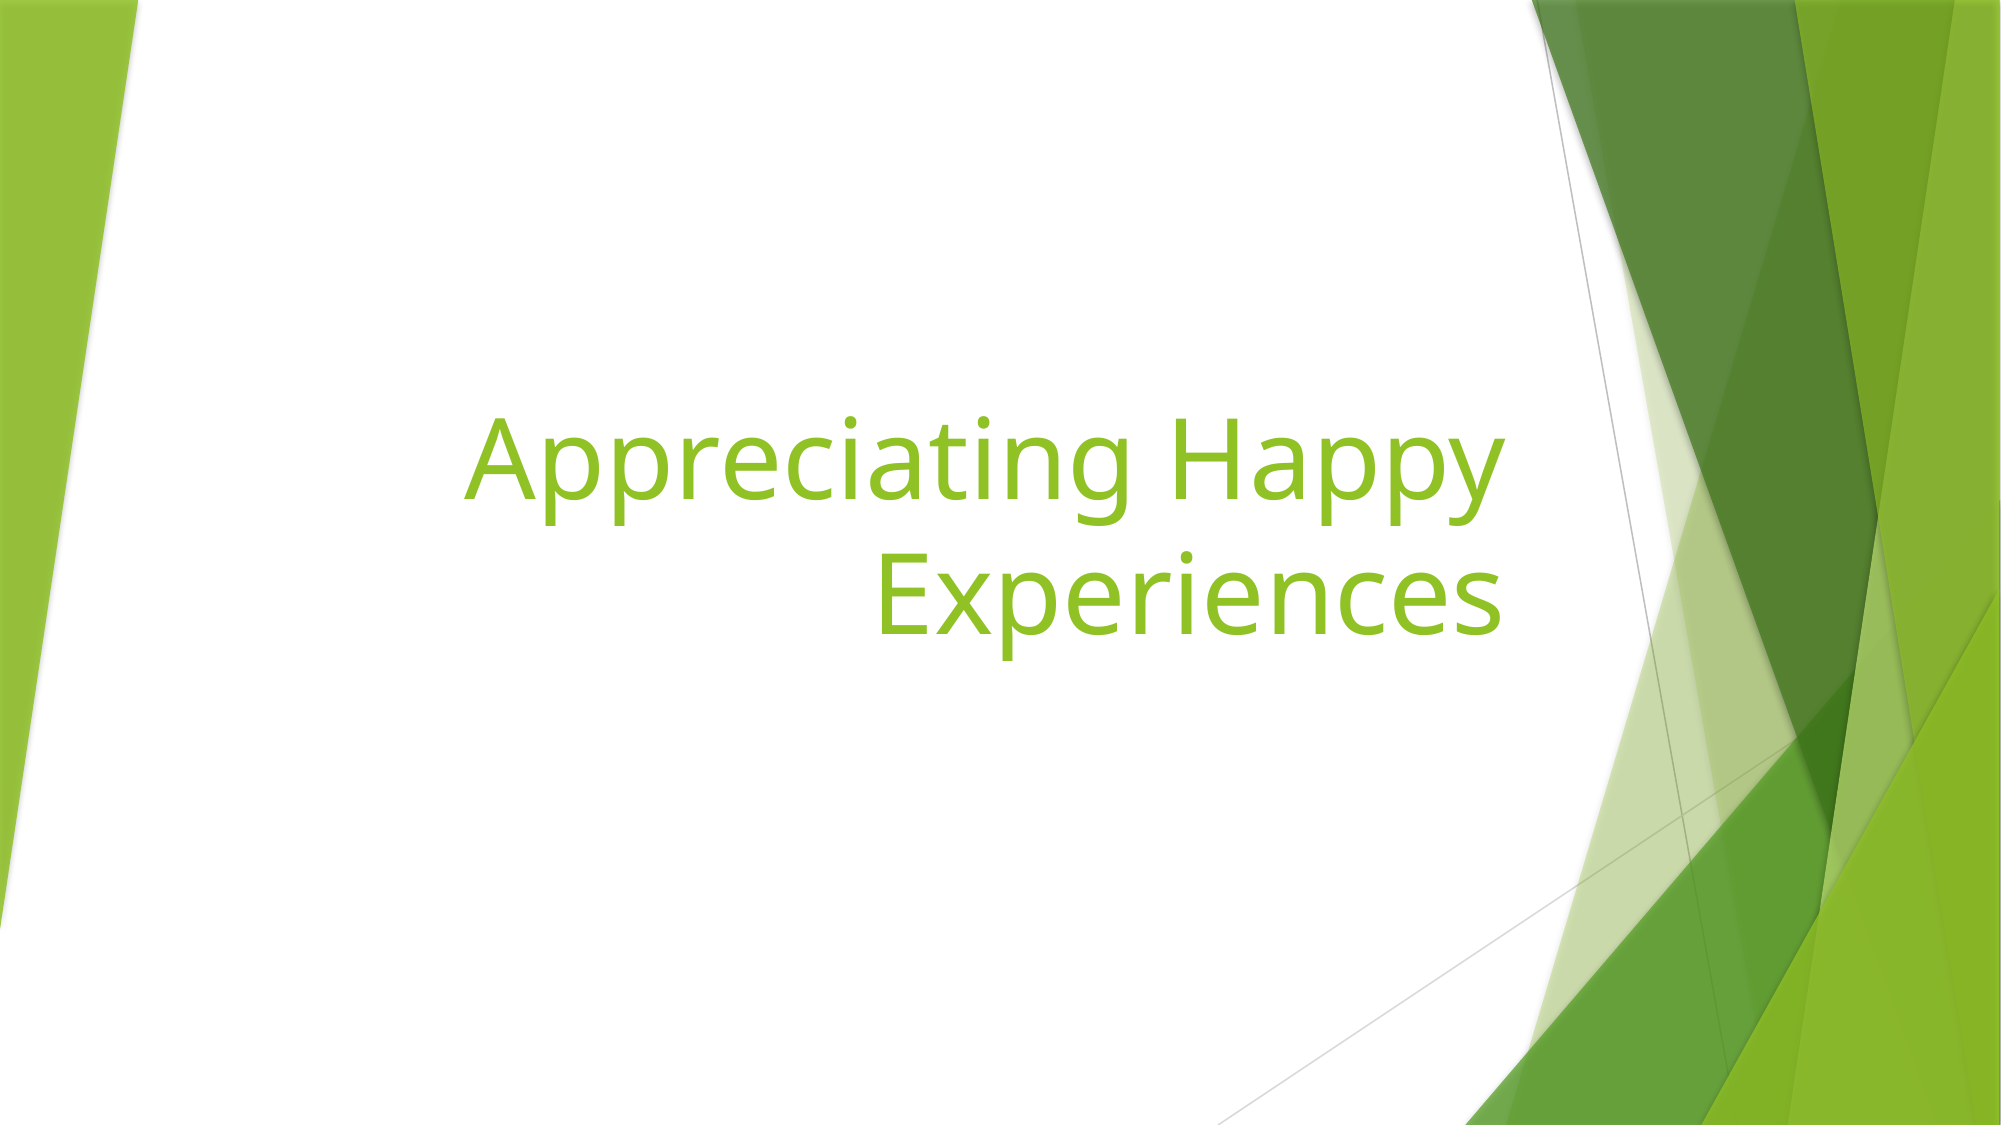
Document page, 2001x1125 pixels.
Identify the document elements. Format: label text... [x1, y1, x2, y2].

title Appreciating Happy Experiences [247, 394, 1522, 665]
